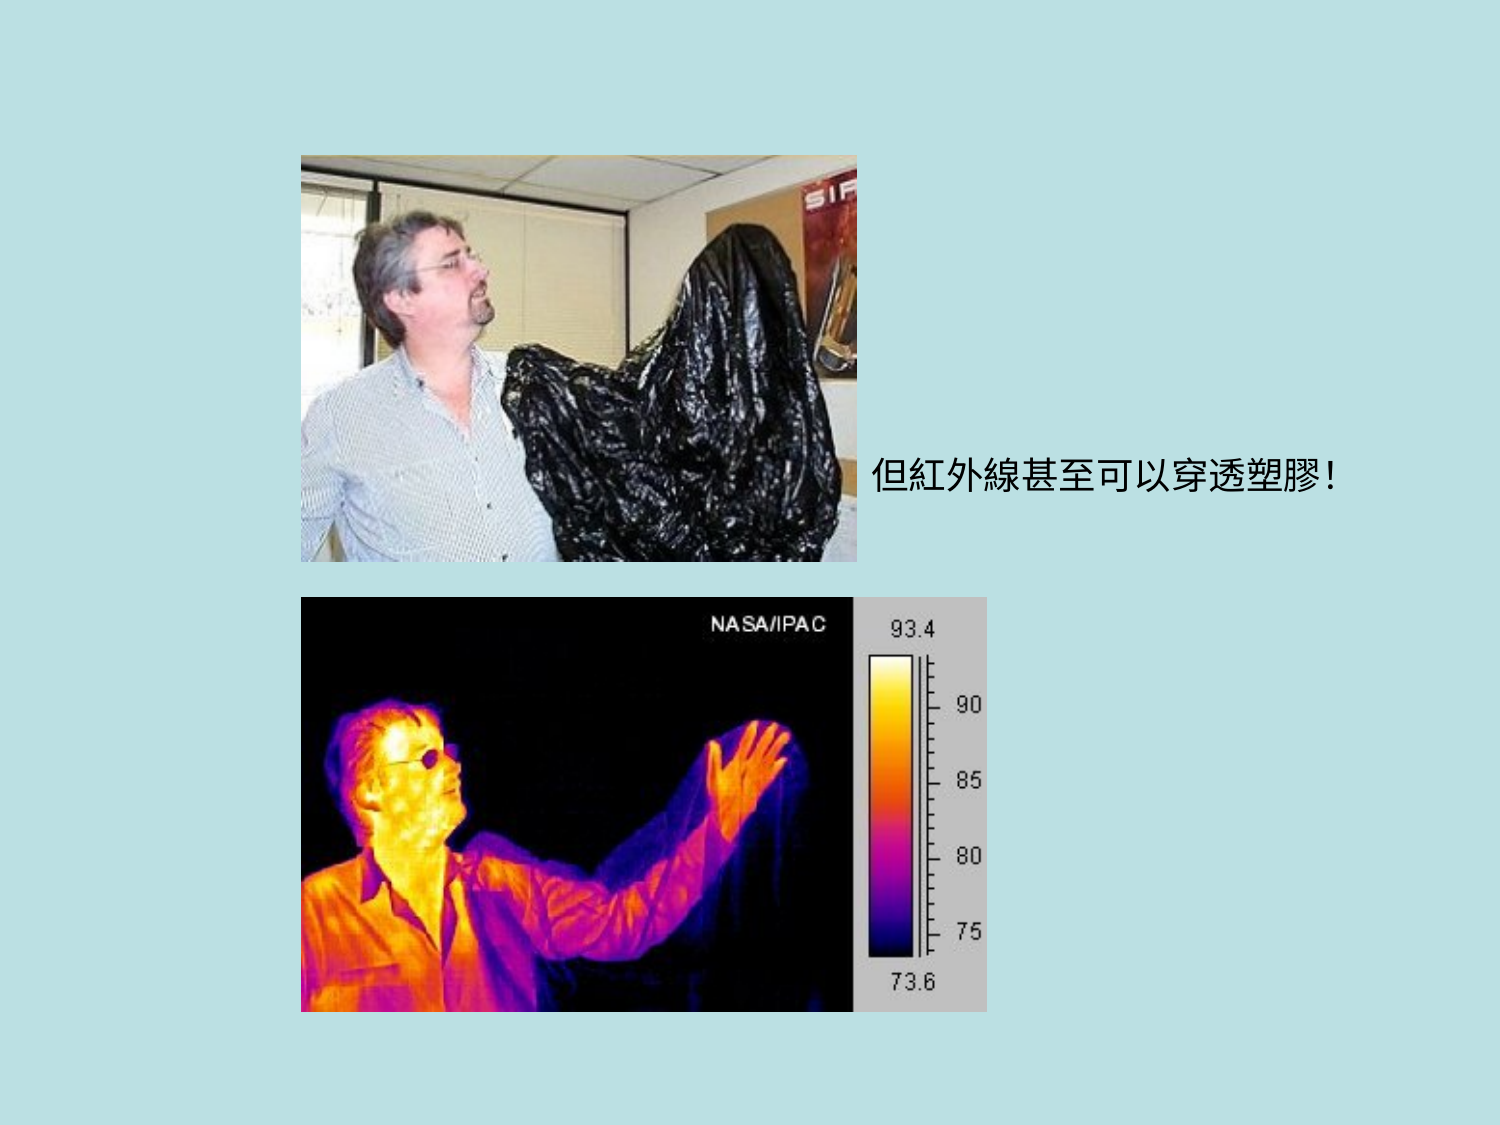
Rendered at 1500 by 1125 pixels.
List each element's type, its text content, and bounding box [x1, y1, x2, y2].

picture [300, 155, 857, 562]
picture [300, 597, 988, 1012]
text_box 但紅外線甚至可以穿透塑膠！ [861, 444, 1388, 505]
